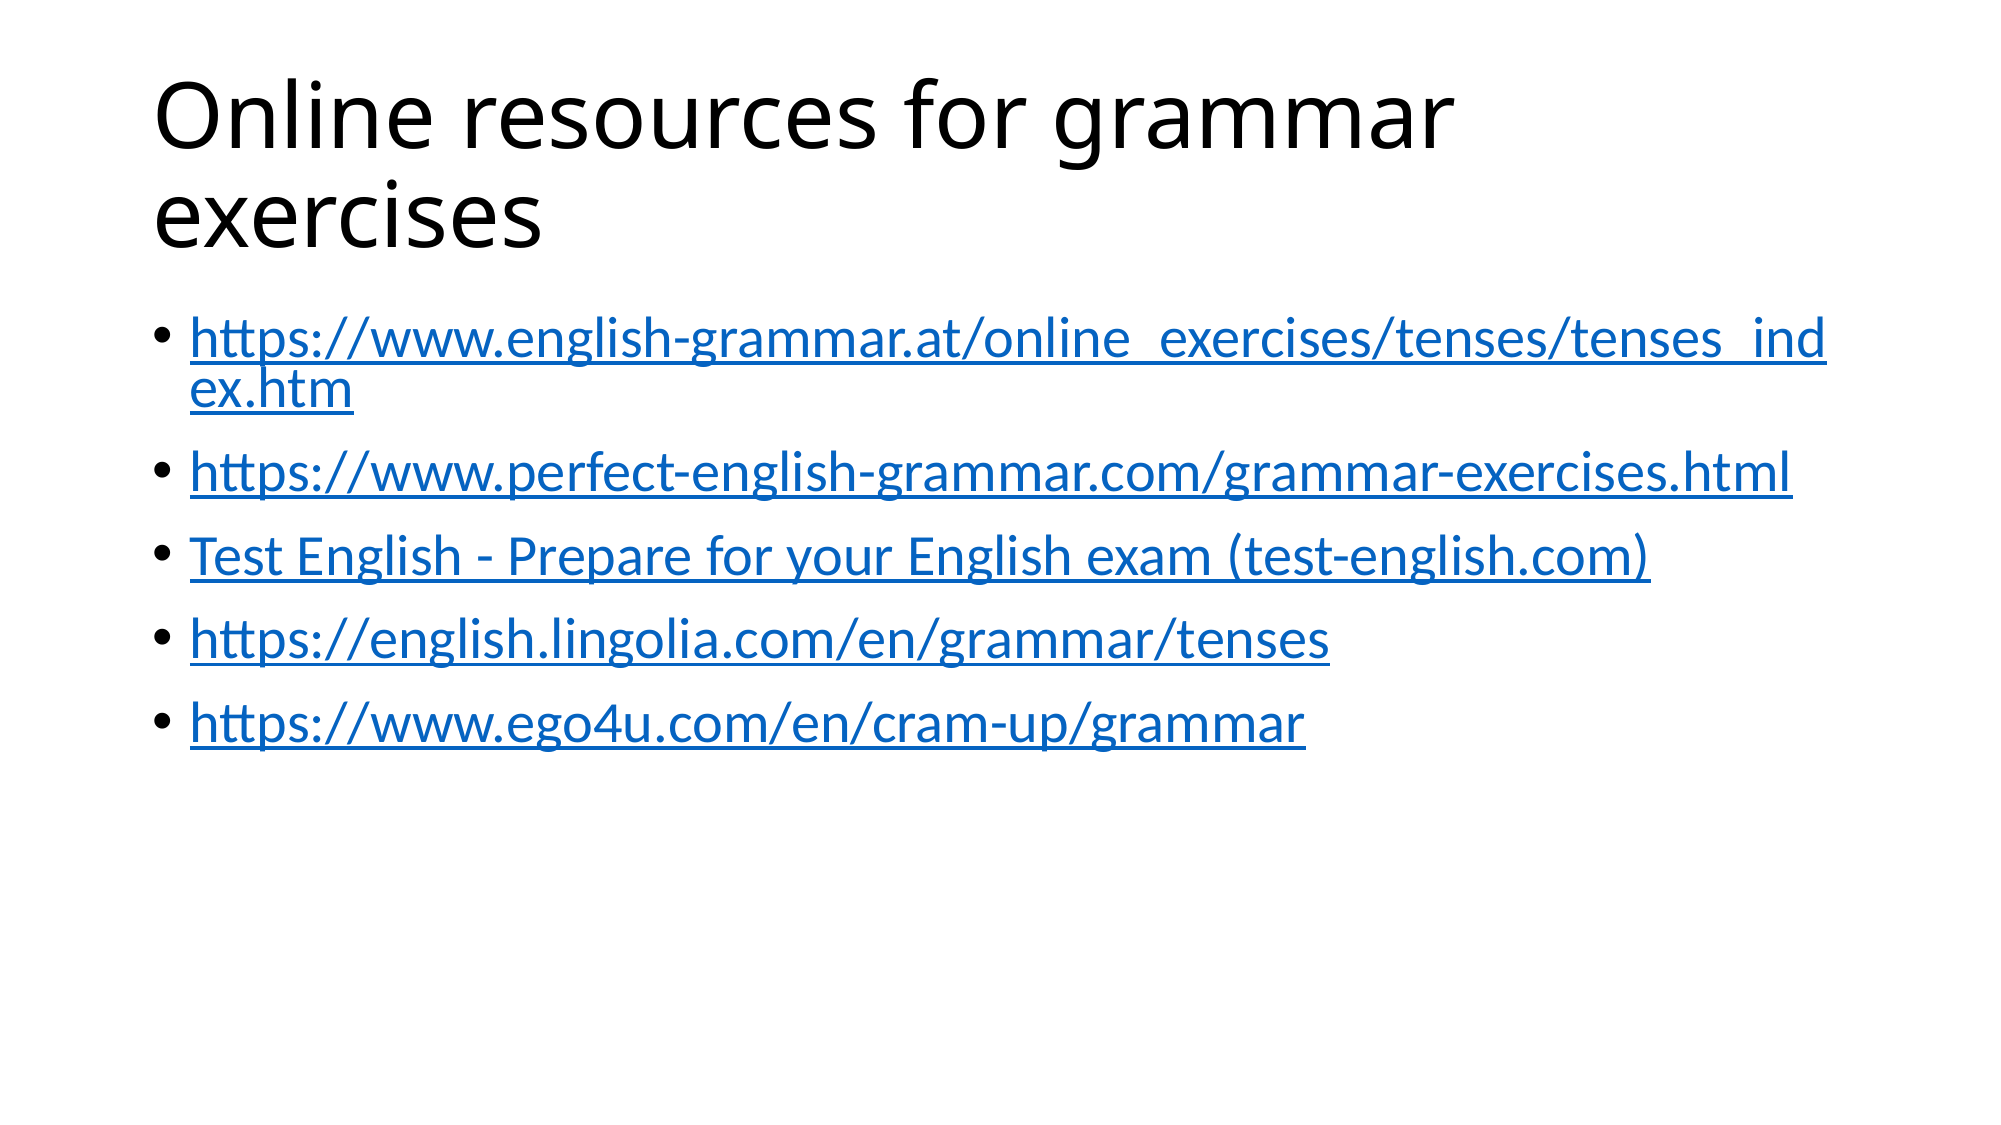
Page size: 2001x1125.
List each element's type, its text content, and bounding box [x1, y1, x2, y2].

title Online resources for grammar exercises [137, 59, 1863, 278]
list https://www.english-grammar.at/online_exercises/tenses/tenses_index.htm https://www.perfect-english-grammar.com/grammar-exercises.html Test English - Prepare for your English exam (test-english.com) https://english.lingolia.com/en/grammar/tenses https://www.ego4u.com/en/cram-up/grammar [137, 299, 1863, 1014]
